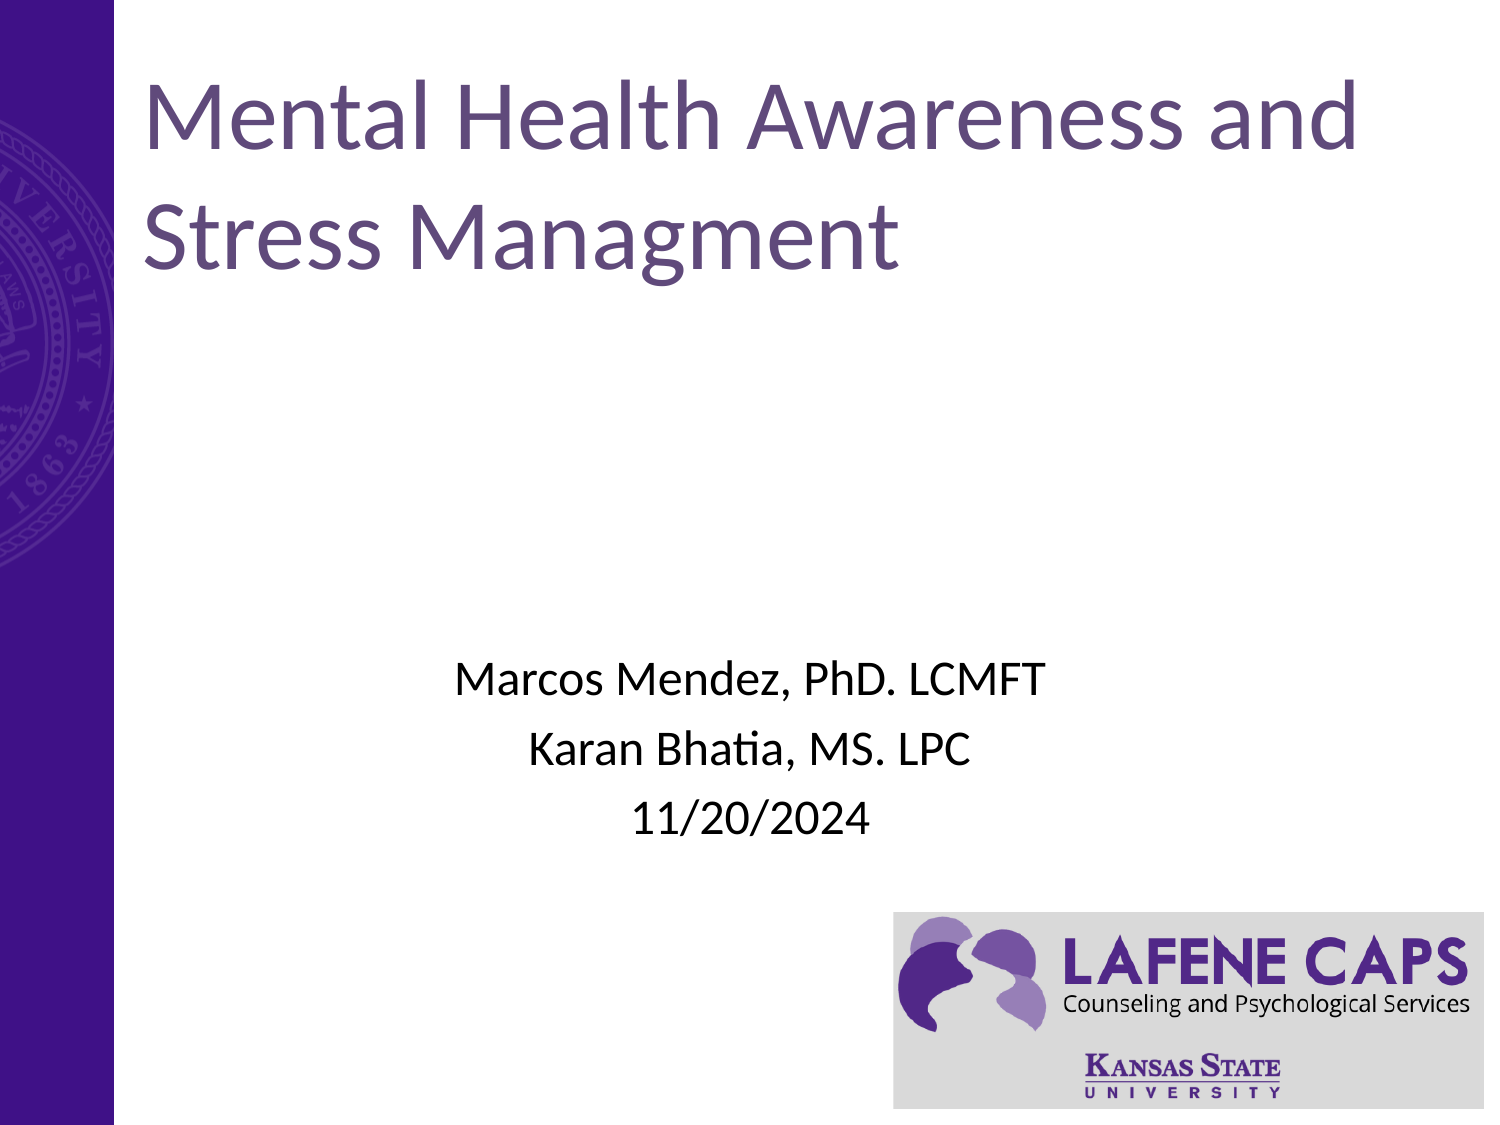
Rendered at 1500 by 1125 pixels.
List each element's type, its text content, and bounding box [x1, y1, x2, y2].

text_box Mental Health Awareness and Stress Managment [127, 41, 1500, 297]
subtitle Marcos Mendez, PhD. LCMFT Karan Bhatia, MS. LPC 11/20/2024 [225, 637, 1275, 925]
picture [0, 0, 1500, 1125]
